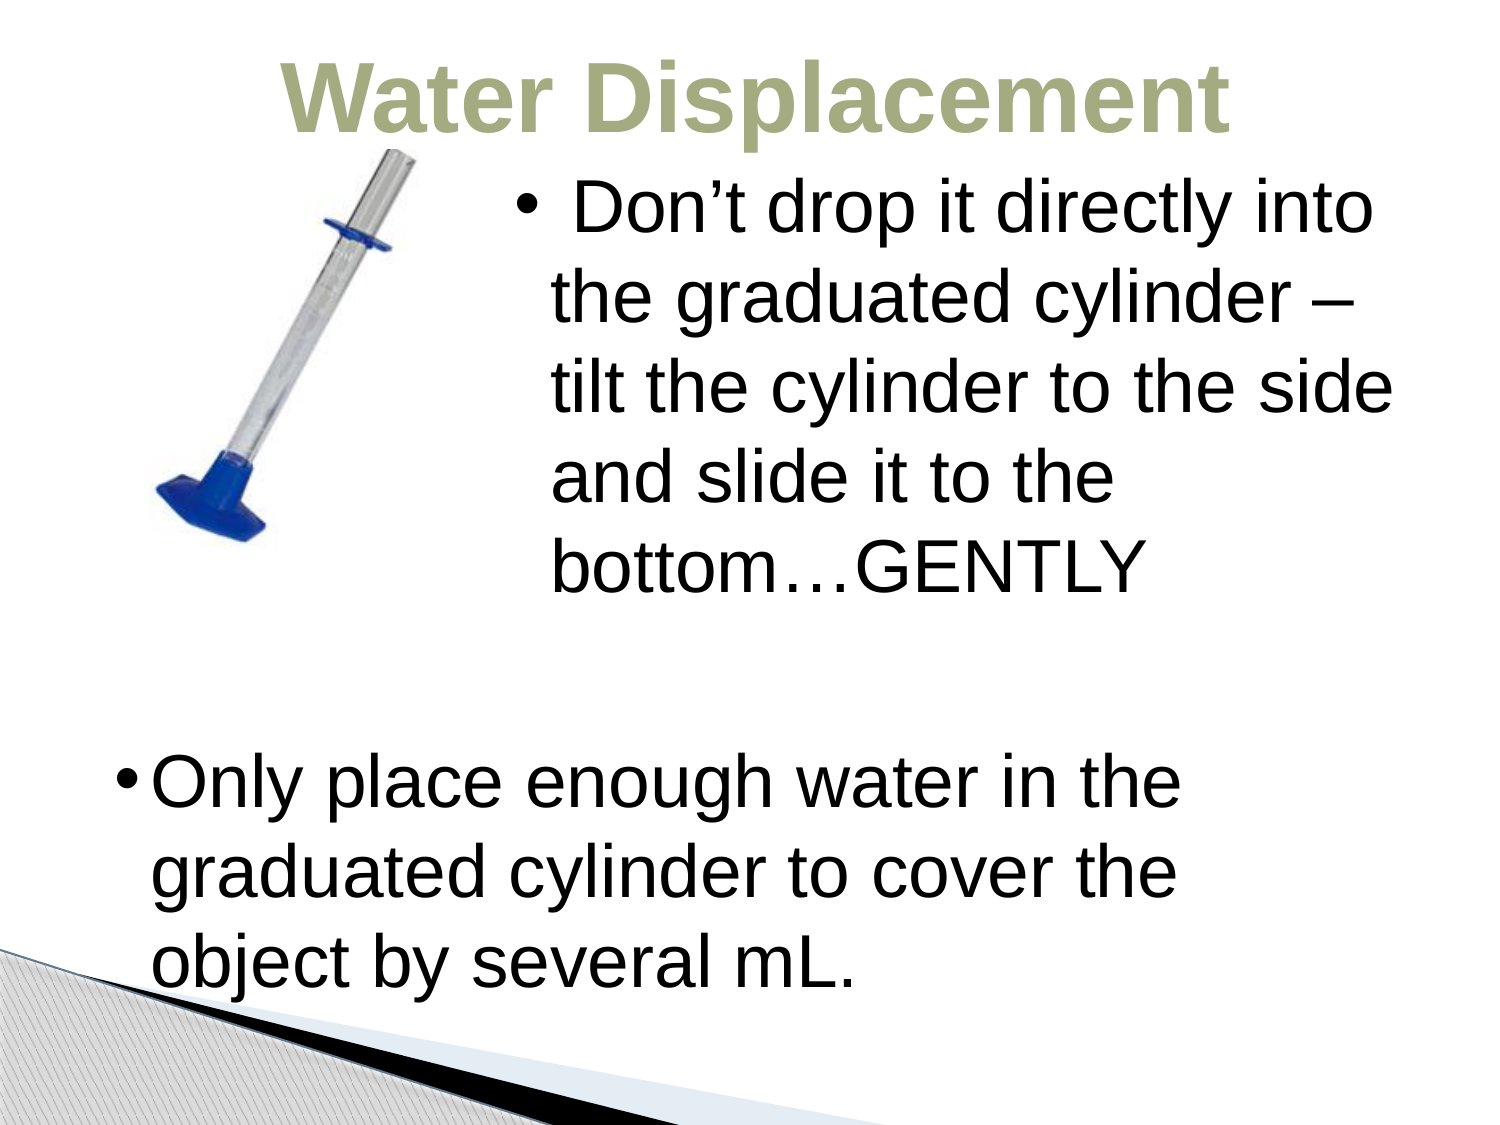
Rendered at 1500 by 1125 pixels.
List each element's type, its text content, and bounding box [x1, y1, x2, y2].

text_box Don’t drop it directly into the graduated cylinder – tilt the cylinder to the side and slide it to the bottom…GENTLY [500, 149, 1425, 615]
text_box Only place enough water in the graduated cylinder to cover the object by several mL. [99, 724, 1413, 1010]
text_box Water Displacement [237, 24, 1275, 160]
picture [99, 149, 501, 551]
